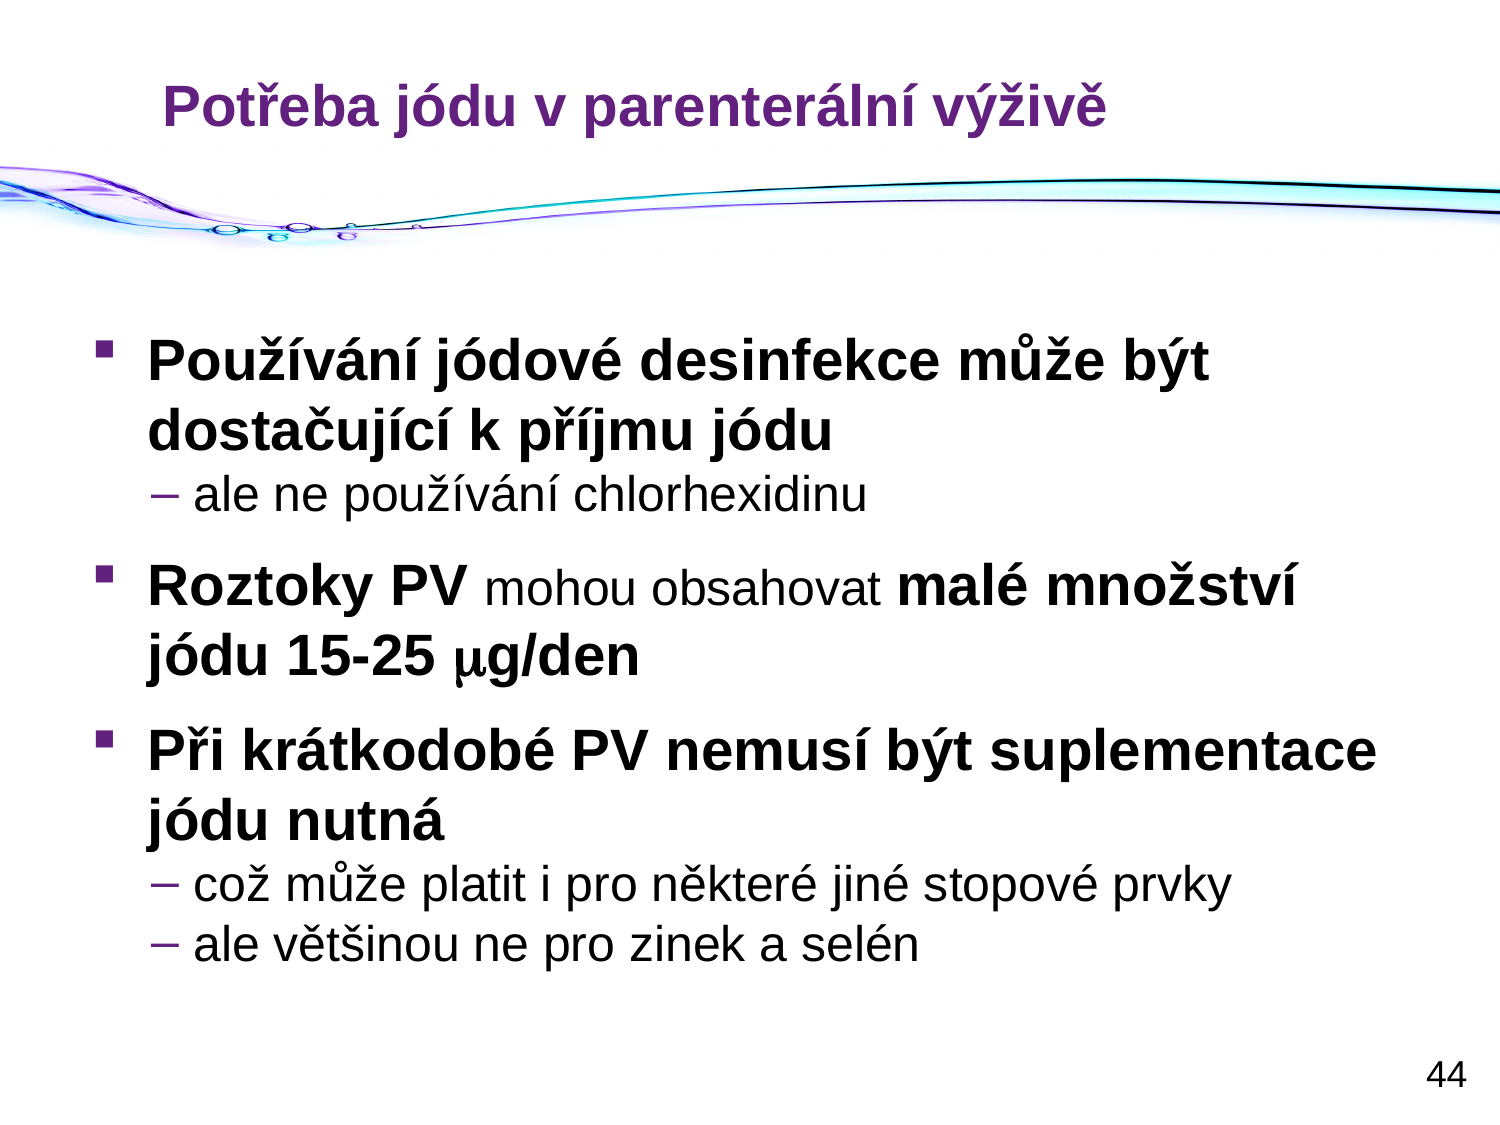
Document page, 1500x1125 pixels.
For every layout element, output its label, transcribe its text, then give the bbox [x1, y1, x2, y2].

slide_number 44 [1132, 1042, 1483, 1103]
list Používání jódové desinfekce může být dostačující k příjmu jódu ale ne používání chlorhexidinu Roztoky PV mohou obsahovat malé množství jódu 15-25 mg/den Při krátkodobé PV nemusí být suplementace jódu nutná což může platit i pro některé jiné stopové prvky ale většinou ne pro zinek a selén [76, 314, 1436, 1024]
picture [0, 112, 1500, 299]
title Potřeba jódu v parenterální výživě [147, 19, 1426, 146]
